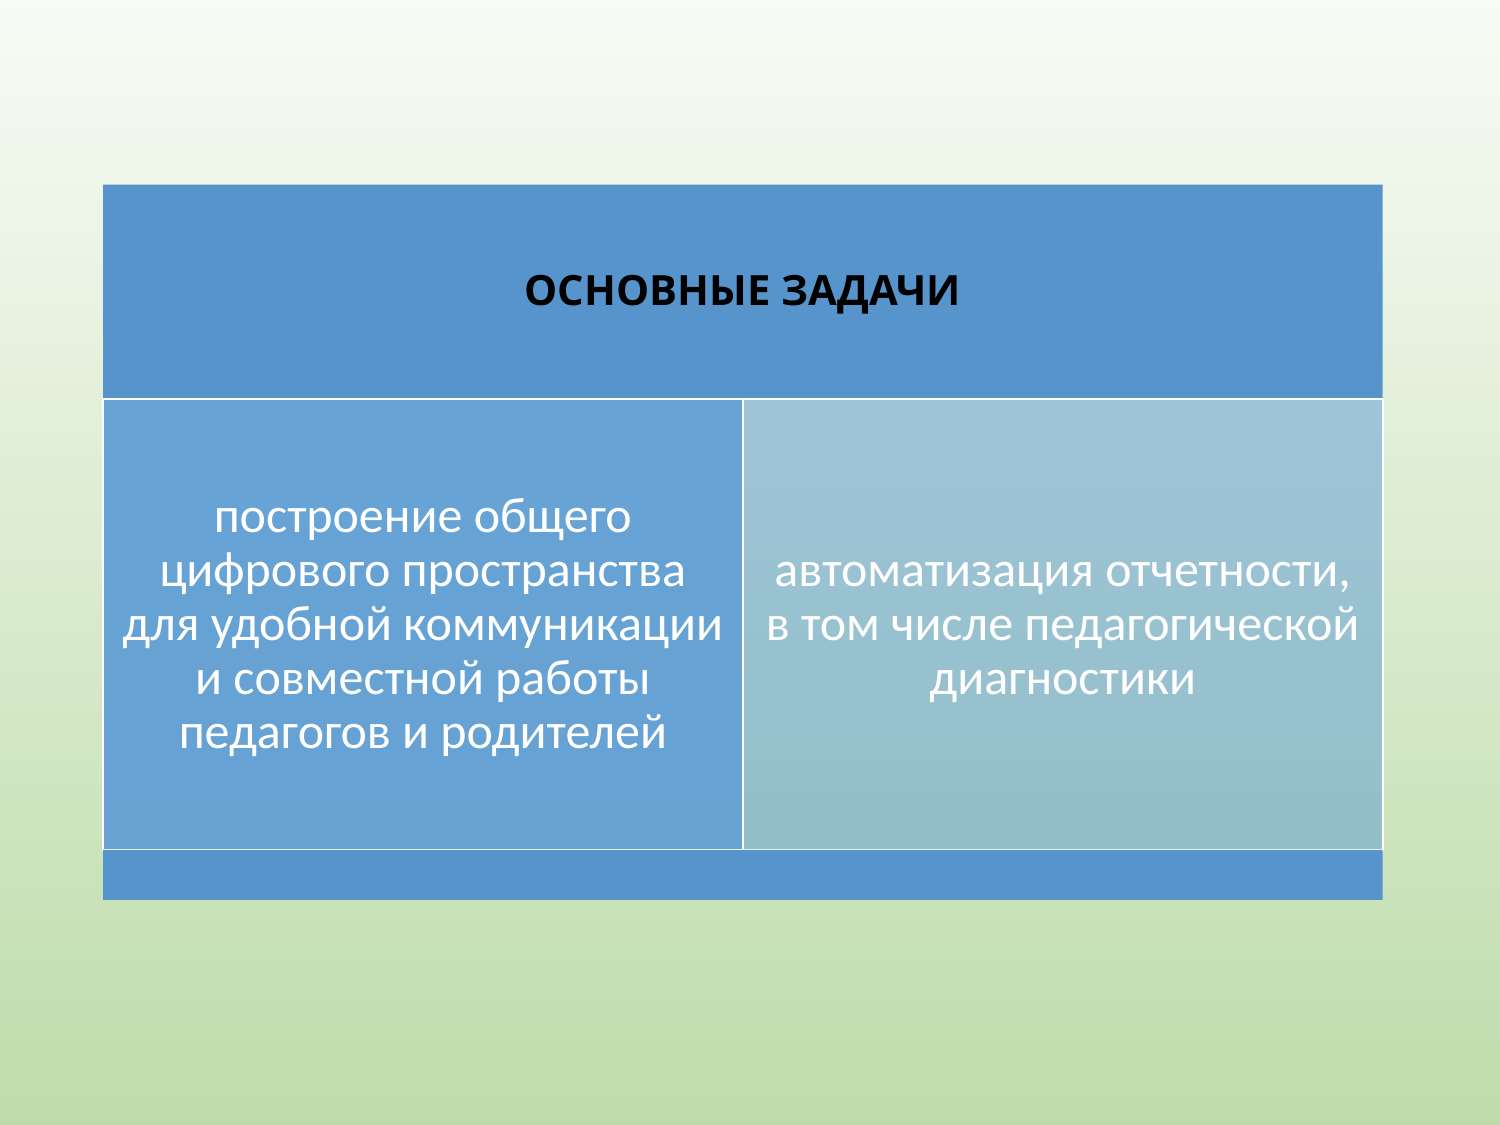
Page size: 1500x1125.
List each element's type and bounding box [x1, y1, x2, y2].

text_box [103, 184, 1383, 900]
